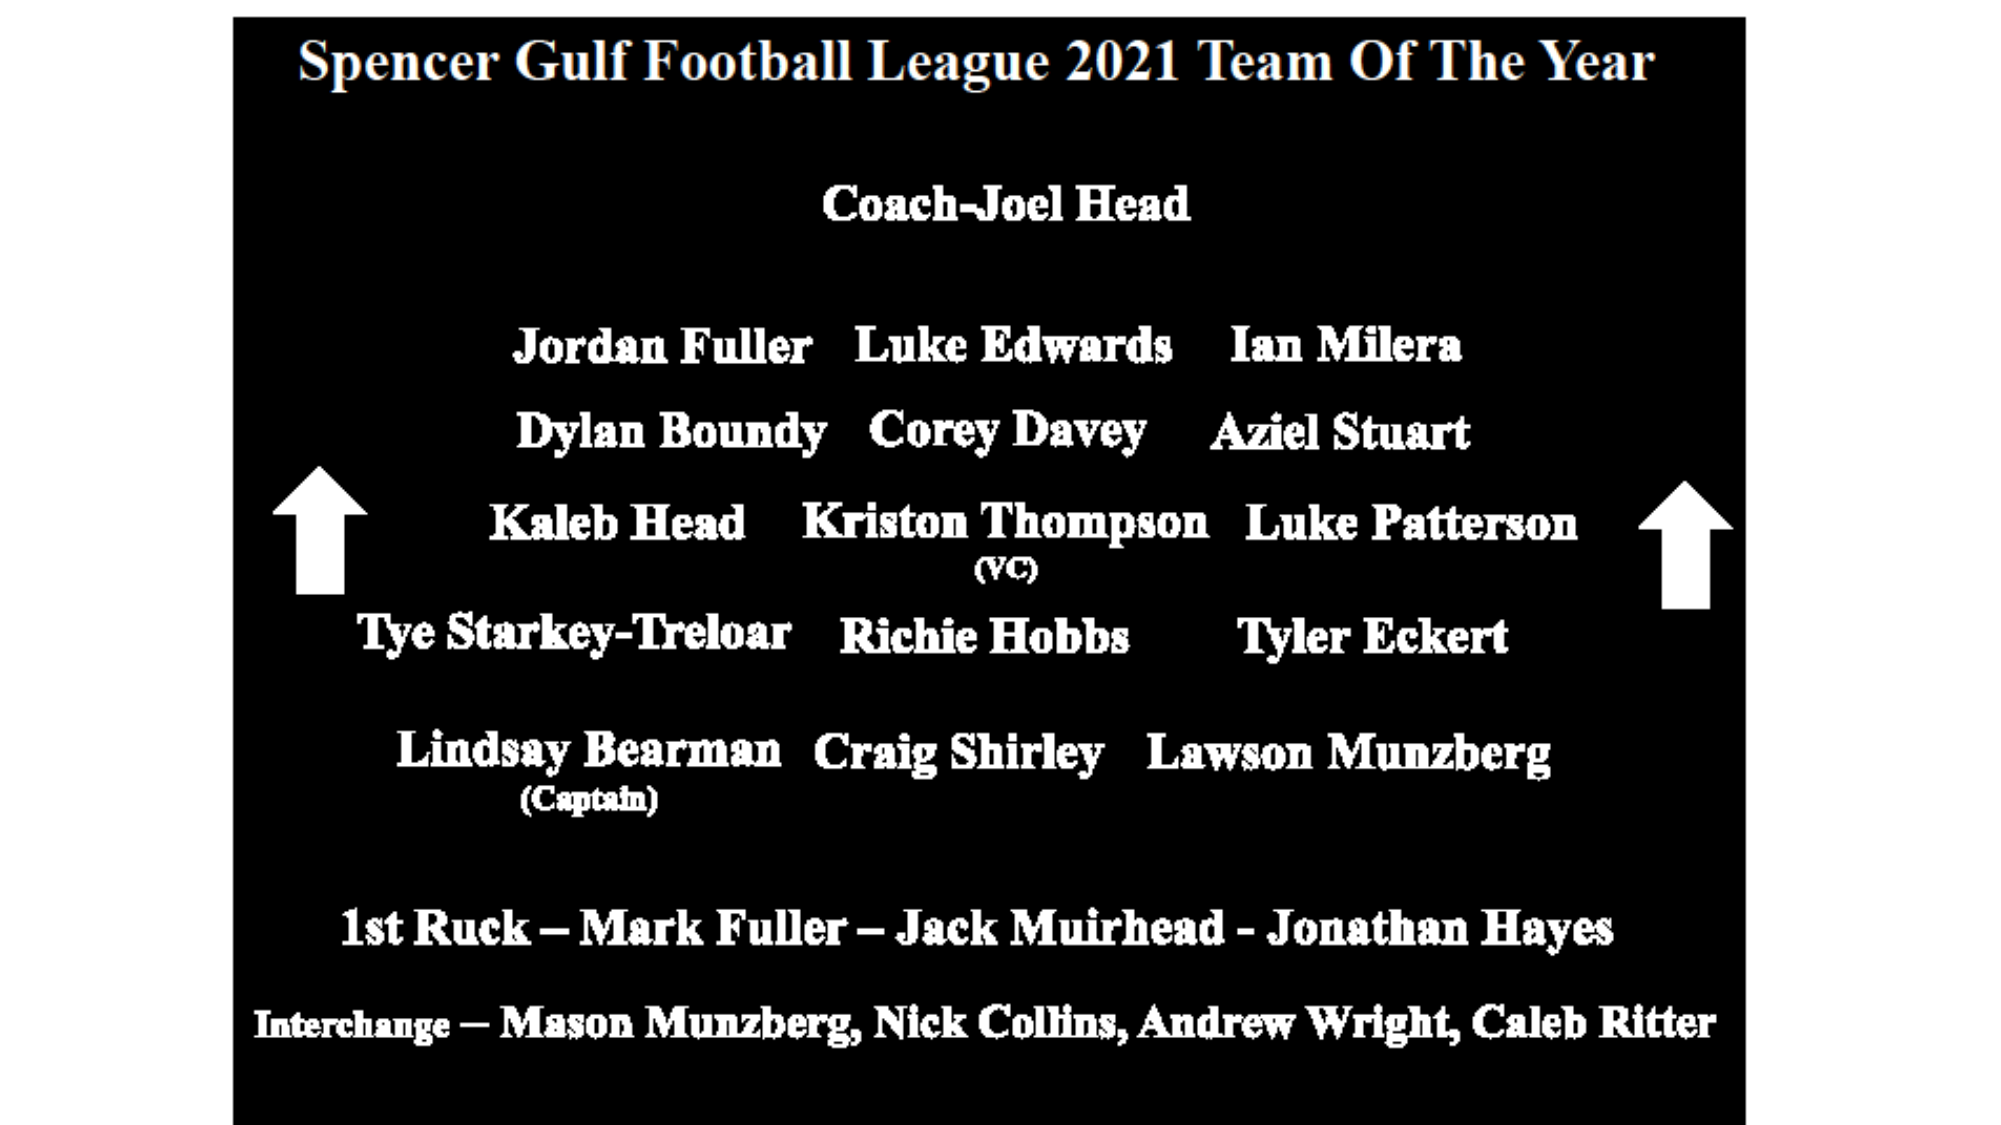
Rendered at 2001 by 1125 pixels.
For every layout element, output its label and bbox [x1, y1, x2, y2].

text_box [158, 0, 1821, 1125]
